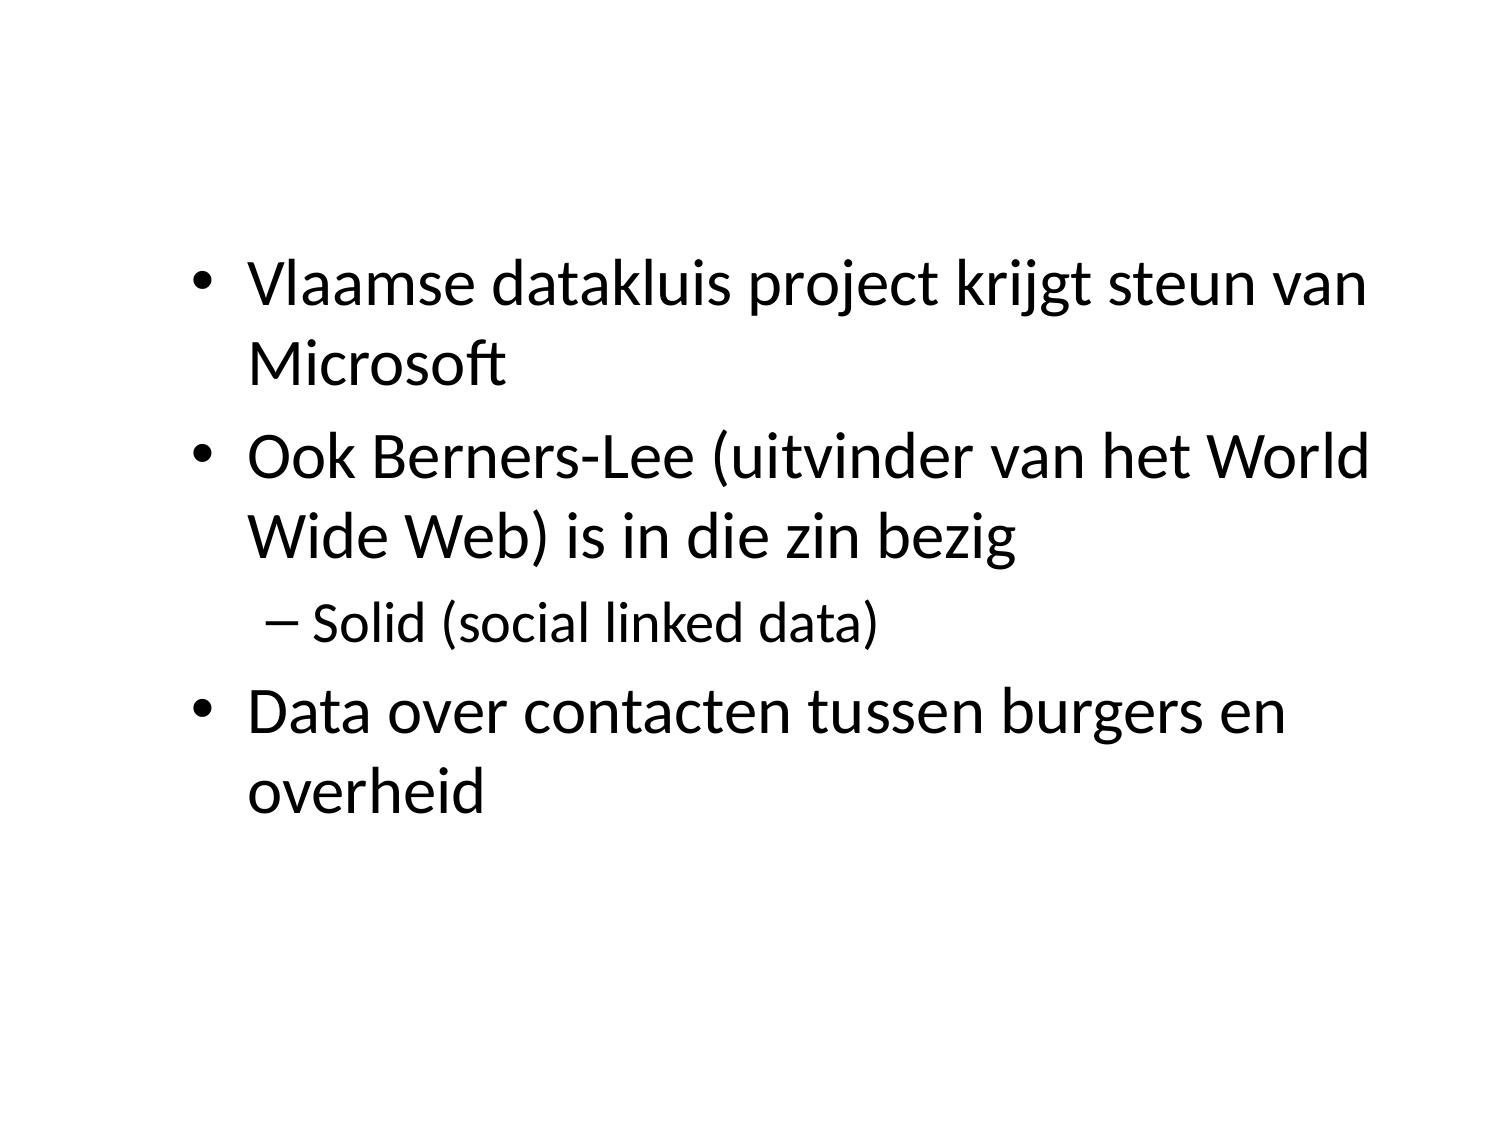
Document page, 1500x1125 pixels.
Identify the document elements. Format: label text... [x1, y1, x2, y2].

list Vlaamse datakluis project krijgt steun van Microsoft Ook Berners-Lee (uitvinder van het World Wide Web) is in die zin bezig Solid (social linked data) Data over contacten tussen burgers en overheid [175, 44, 1425, 1005]
